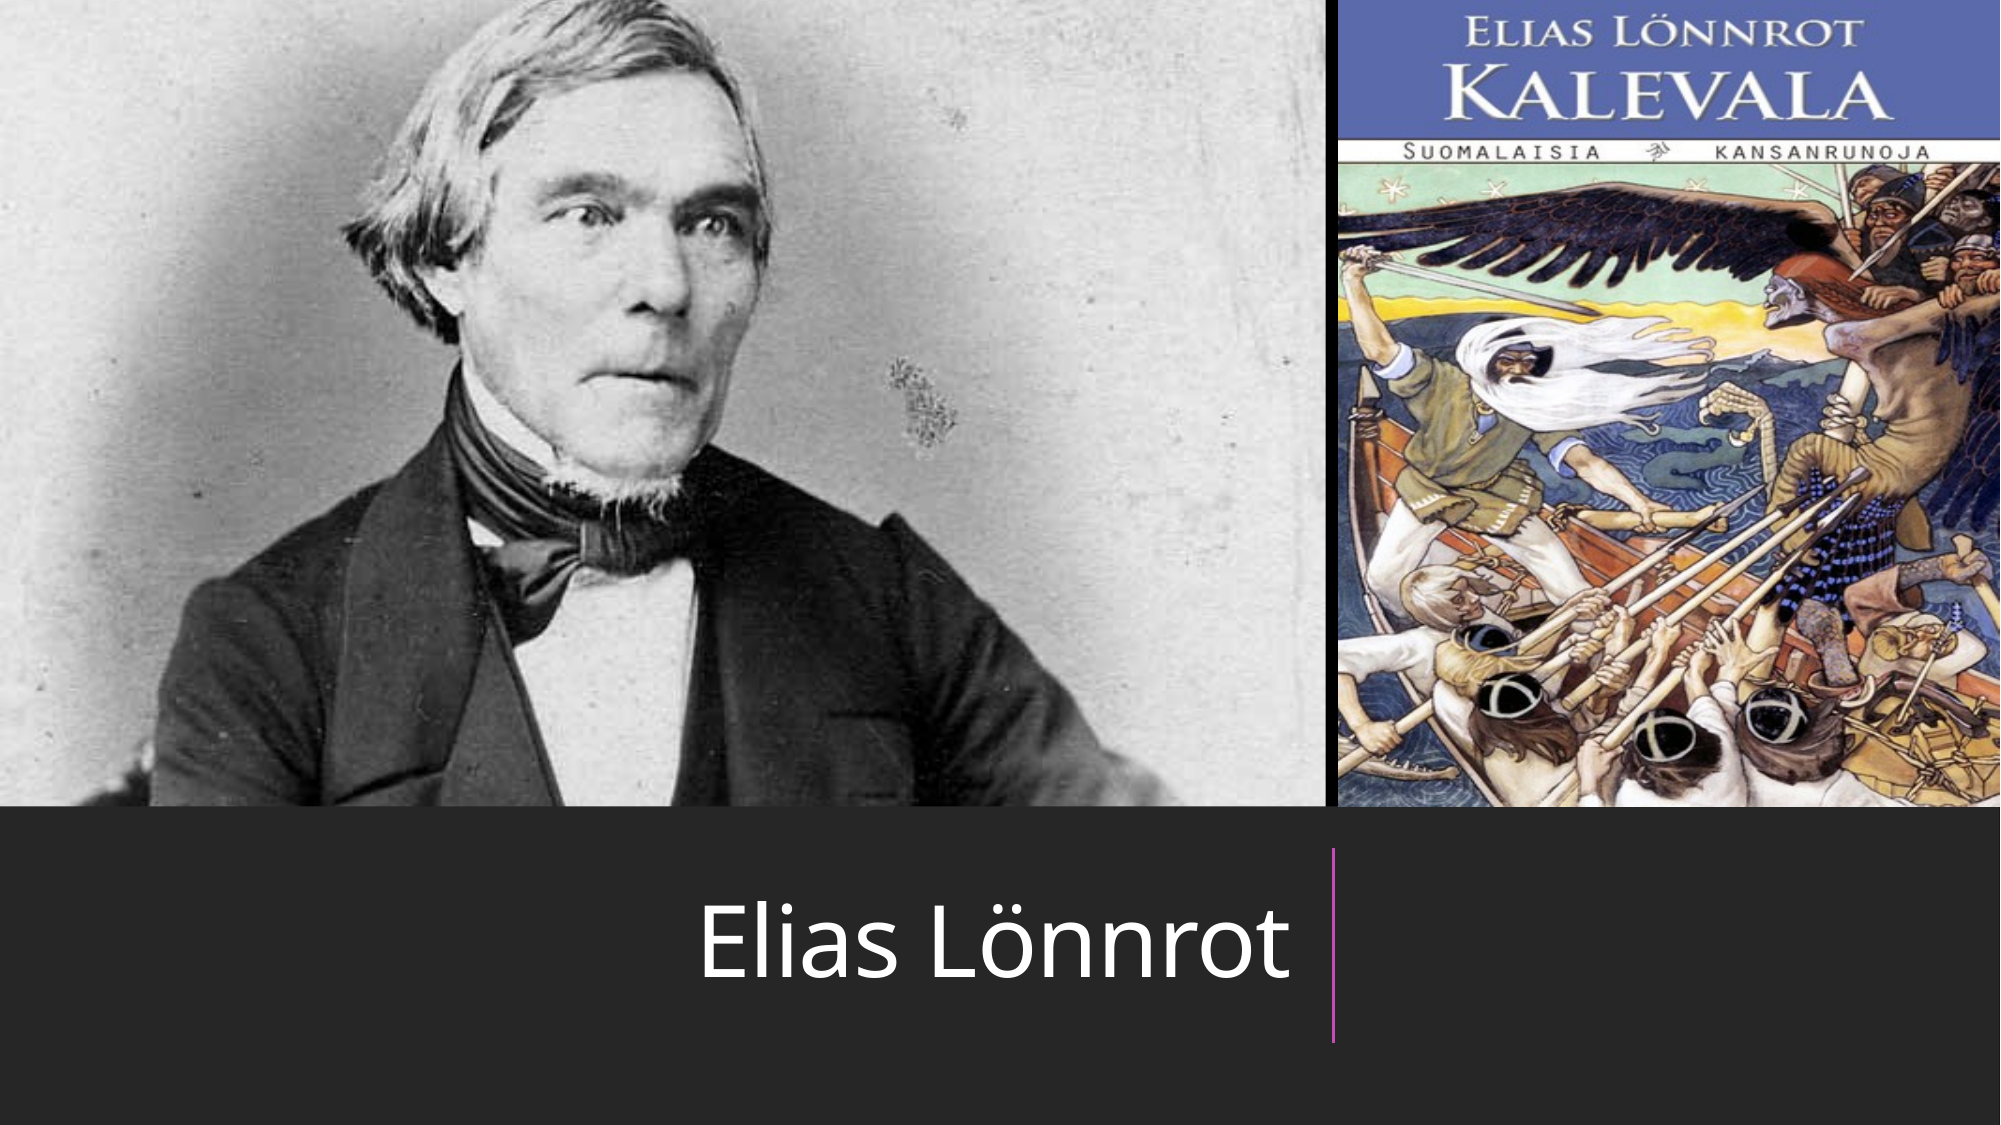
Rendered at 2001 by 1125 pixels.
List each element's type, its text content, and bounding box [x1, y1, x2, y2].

text_box [0, 808, 2000, 1125]
title Elias Lönnrot [135, 840, 1307, 1050]
picture [1338, 0, 2000, 807]
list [0, 0, 1327, 807]
